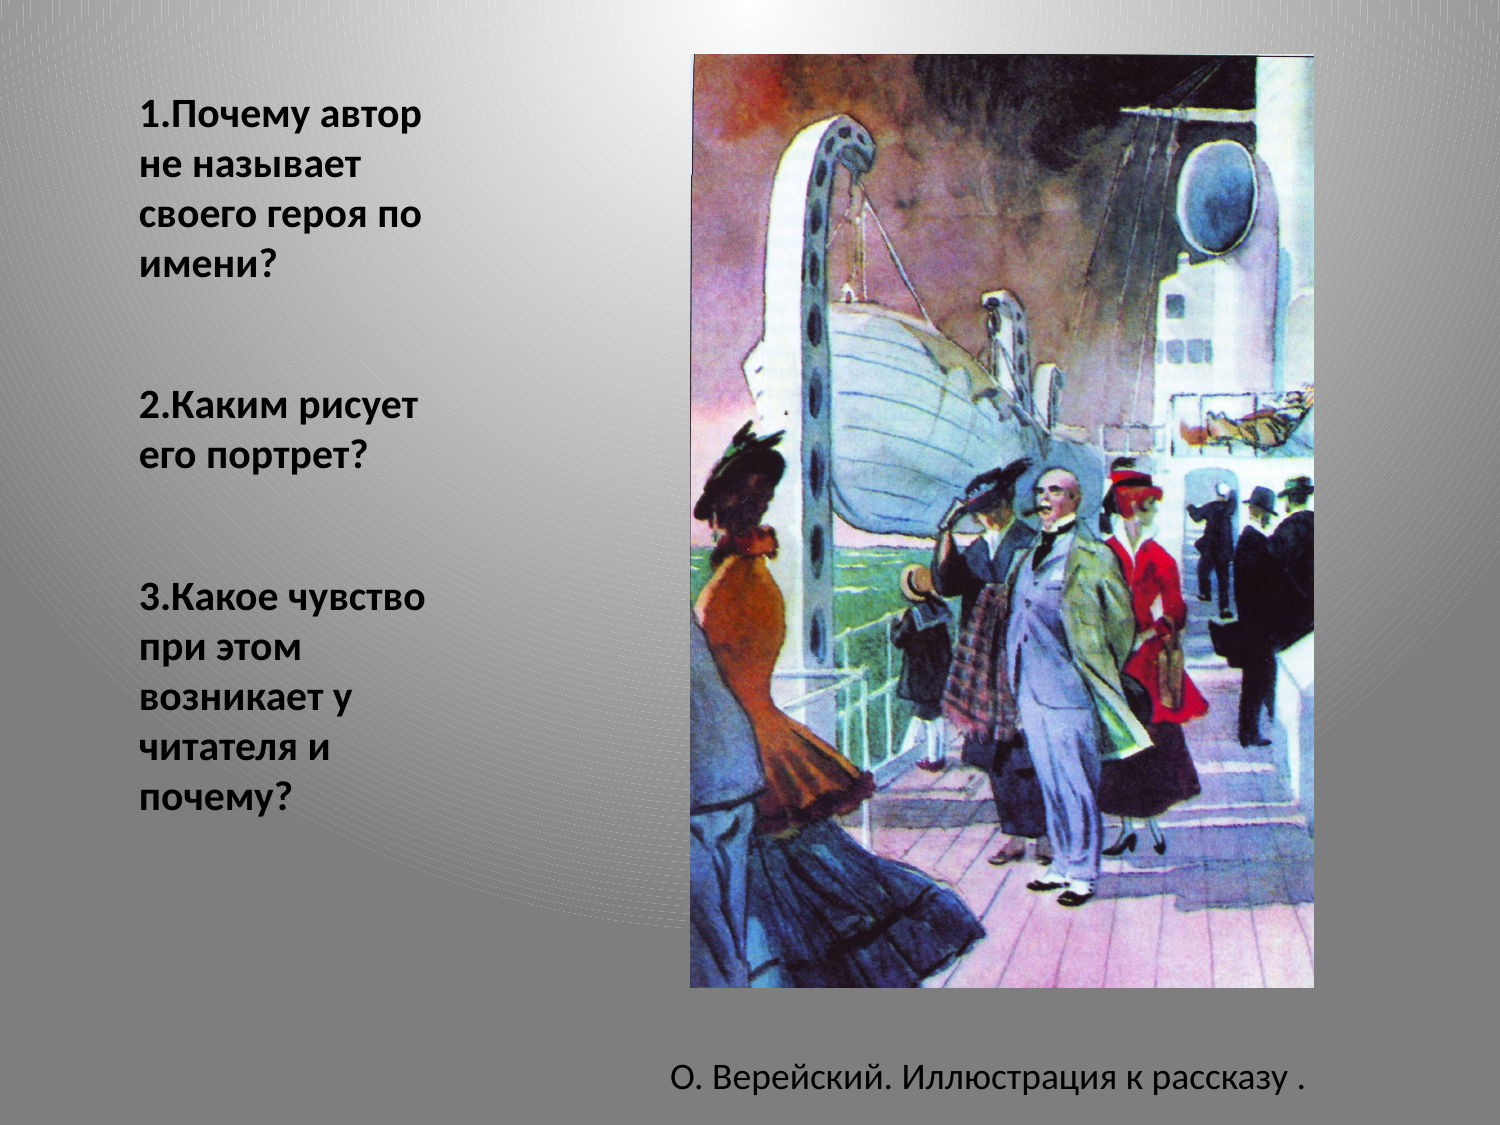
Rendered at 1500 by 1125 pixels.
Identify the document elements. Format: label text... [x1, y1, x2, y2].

picture [690, 54, 1315, 988]
text_box О. Верейский. Иллюстрация к рассказу . [655, 1044, 1436, 1105]
text_box 1.Почему автор не называет своего героя по имени? 2.Каким рисует его портрет? 3.Какое чувство при этом возникает у читателя и почему? [123, 78, 443, 827]
